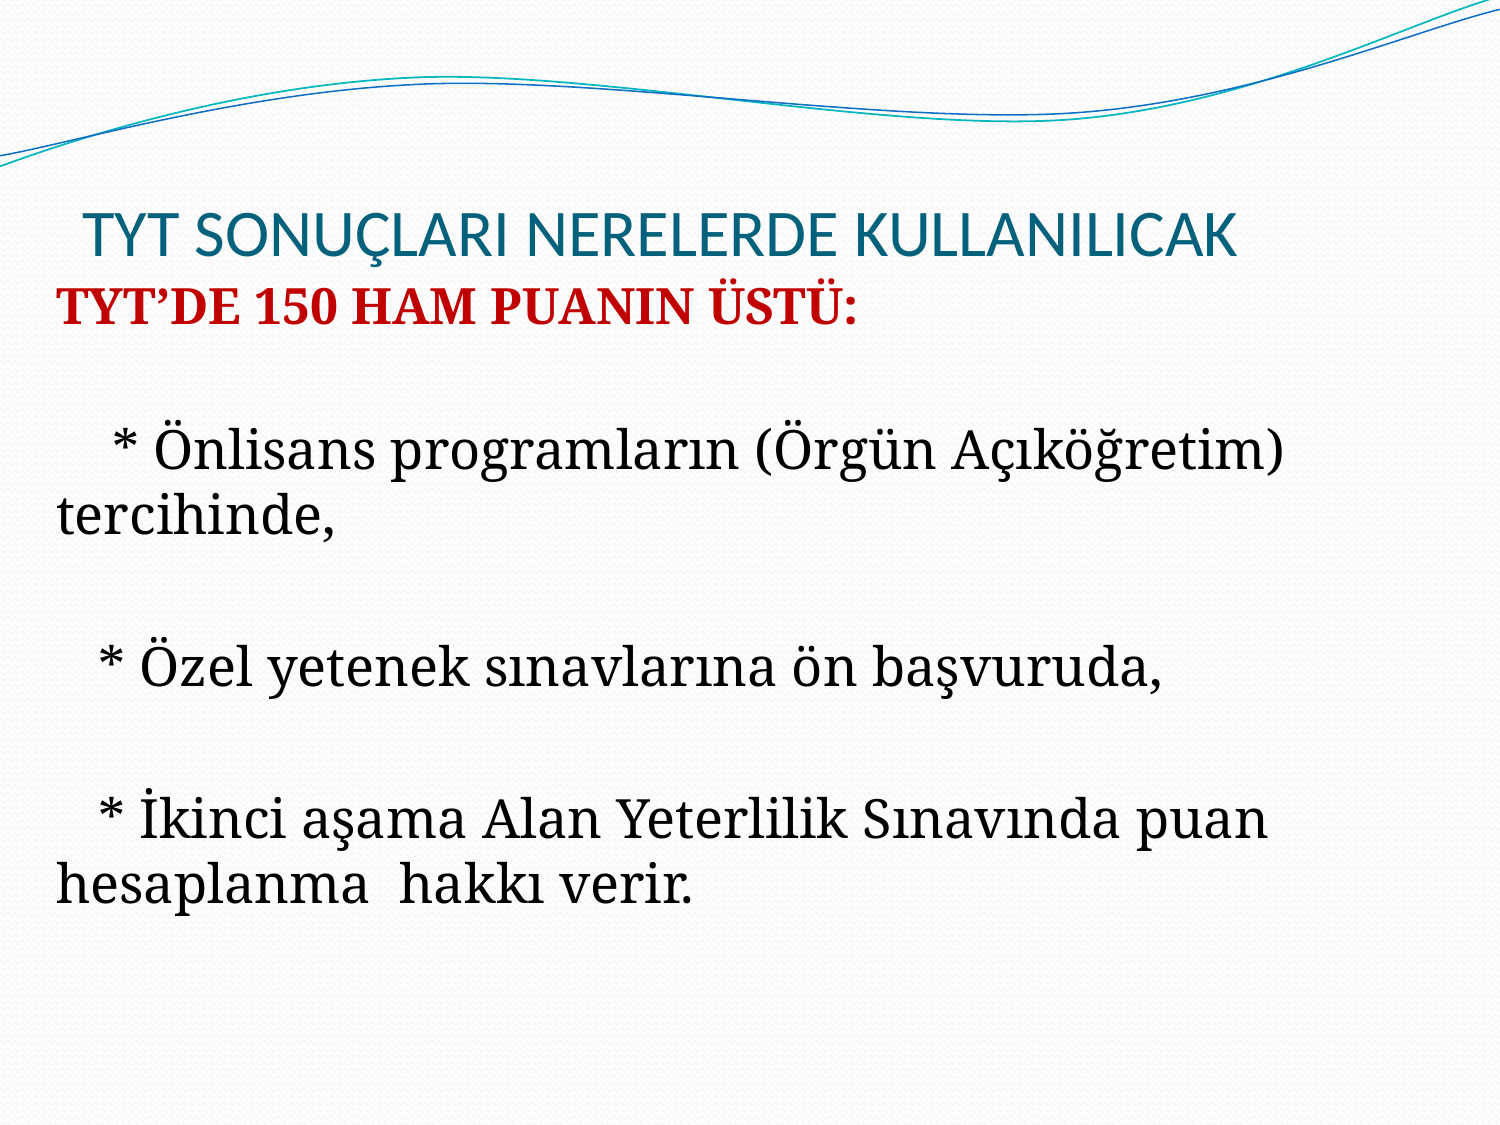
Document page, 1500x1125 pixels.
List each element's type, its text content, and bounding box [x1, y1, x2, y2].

title TYT SONUÇLARI NERELERDE KULLANILICAK [82, 82, 1432, 267]
list TYT’DE 150 HAM PUANIN ÜSTÜ: * Önlisans programların (Örgün Açıköğretim) tercihinde, * Özel yetenek sınavlarına ön başvuruda, * İkinci aşama Alan Yeterlilik Sınavında puan hesaplanma hakkı verir. [41, 267, 1483, 1083]
